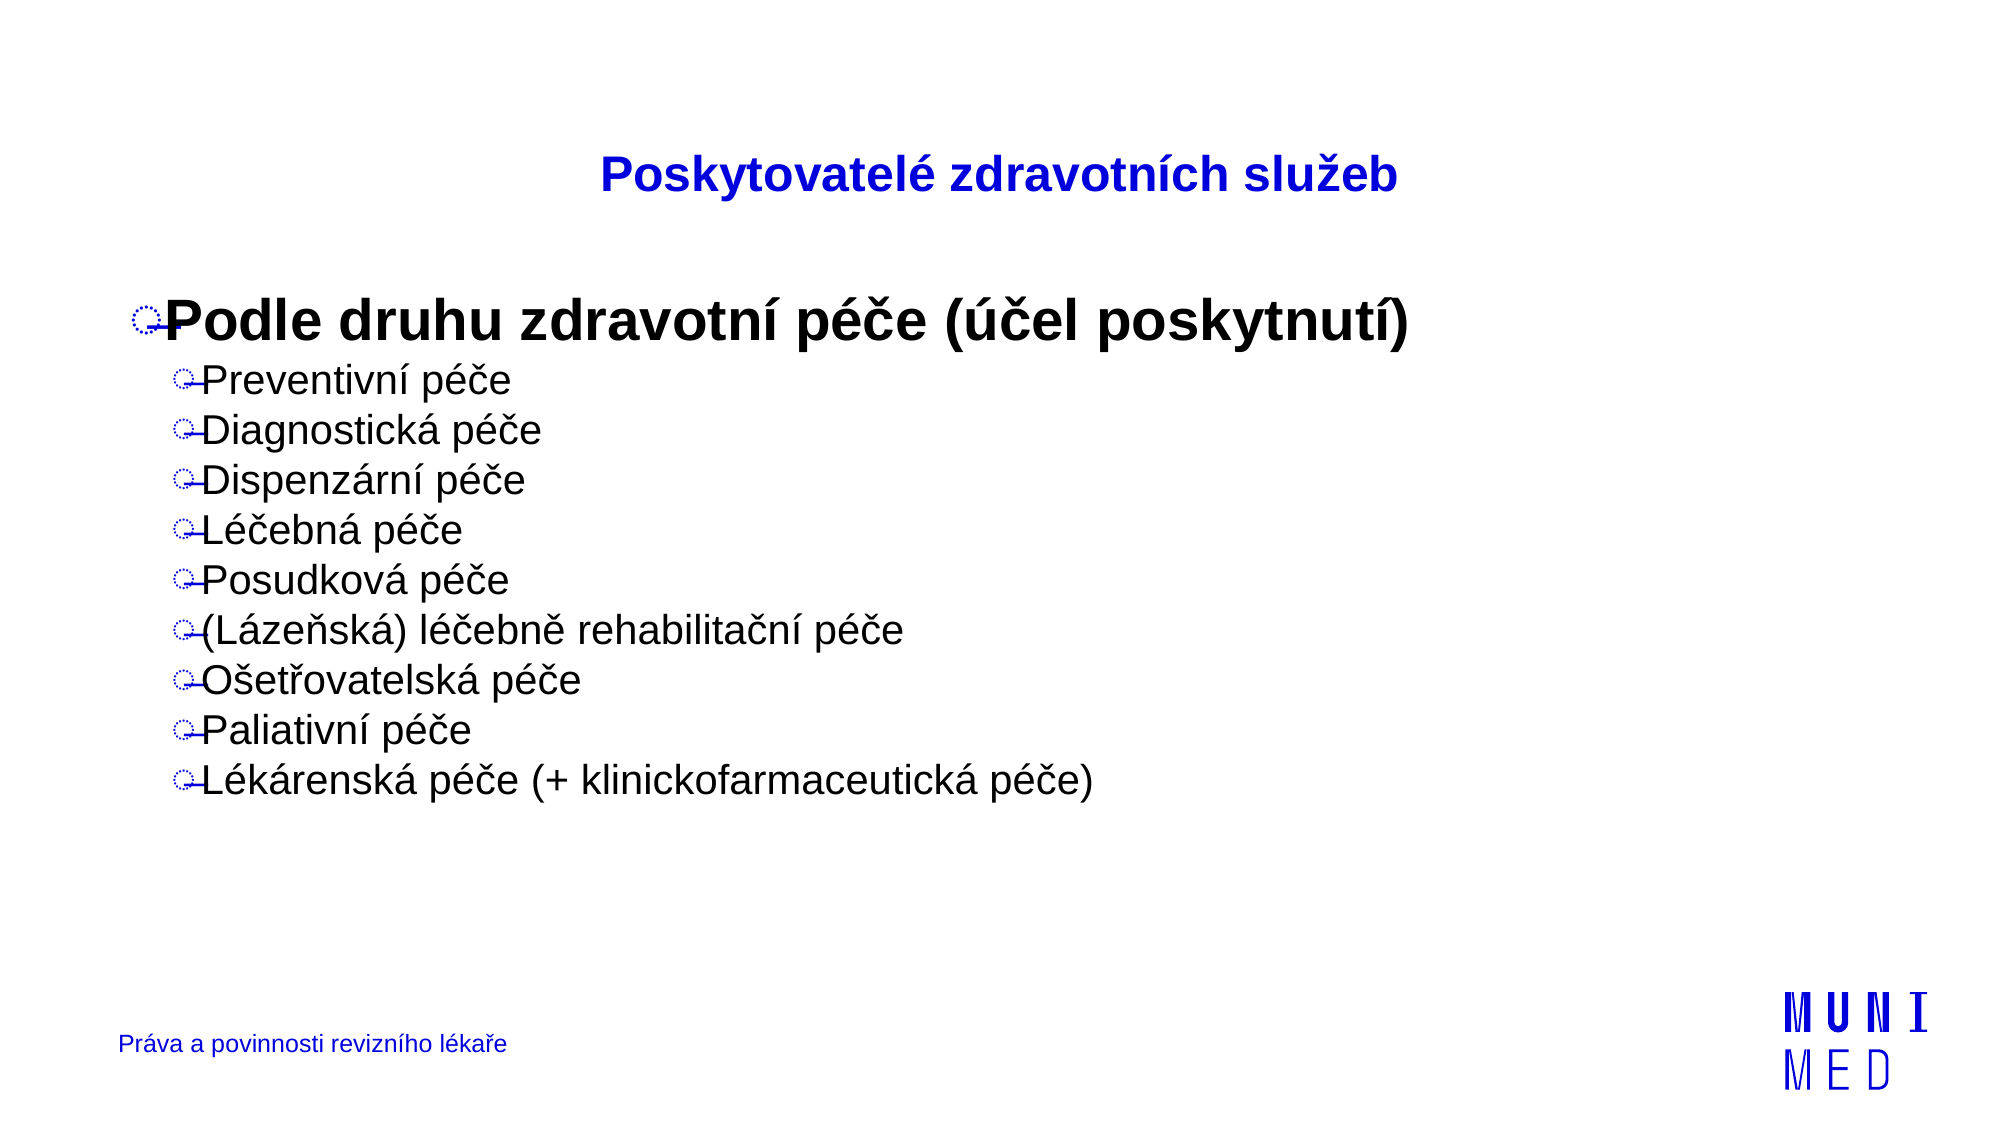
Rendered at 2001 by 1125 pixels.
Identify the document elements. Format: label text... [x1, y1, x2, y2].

title Poskytovatelé zdravotních služeb [118, 118, 1883, 193]
list Podle druhu zdravotní péče (účel poskytnutí) Preventivní péče Diagnostická péče Dispenzární péče Léčebná péče Posudková péče (Lázeňská) léčebně rehabilitační péče Ošetřovatelská péče Paliativní péče Lékárenská péče (+ klinickofarmaceutická péče) [118, 277, 1883, 957]
footer Práva a povinnosti revizního lékaře [118, 1021, 1418, 1063]
